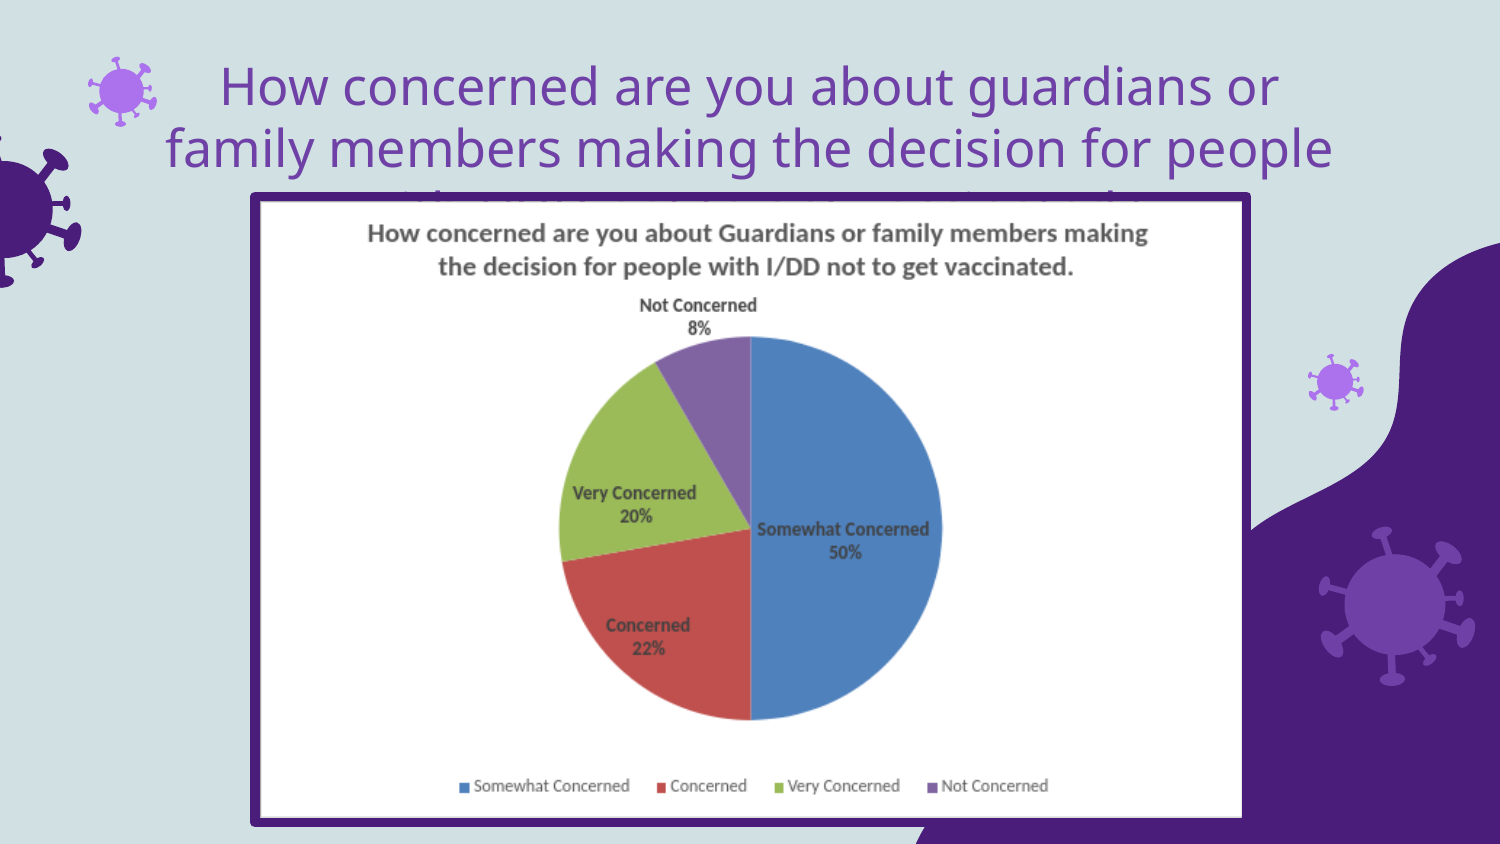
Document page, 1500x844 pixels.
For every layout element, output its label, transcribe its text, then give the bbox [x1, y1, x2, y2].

title How concerned are you about guardians or family members making the decision for people with I/DD not to get vaccinated? [150, 37, 1350, 162]
picture [259, 200, 1243, 819]
